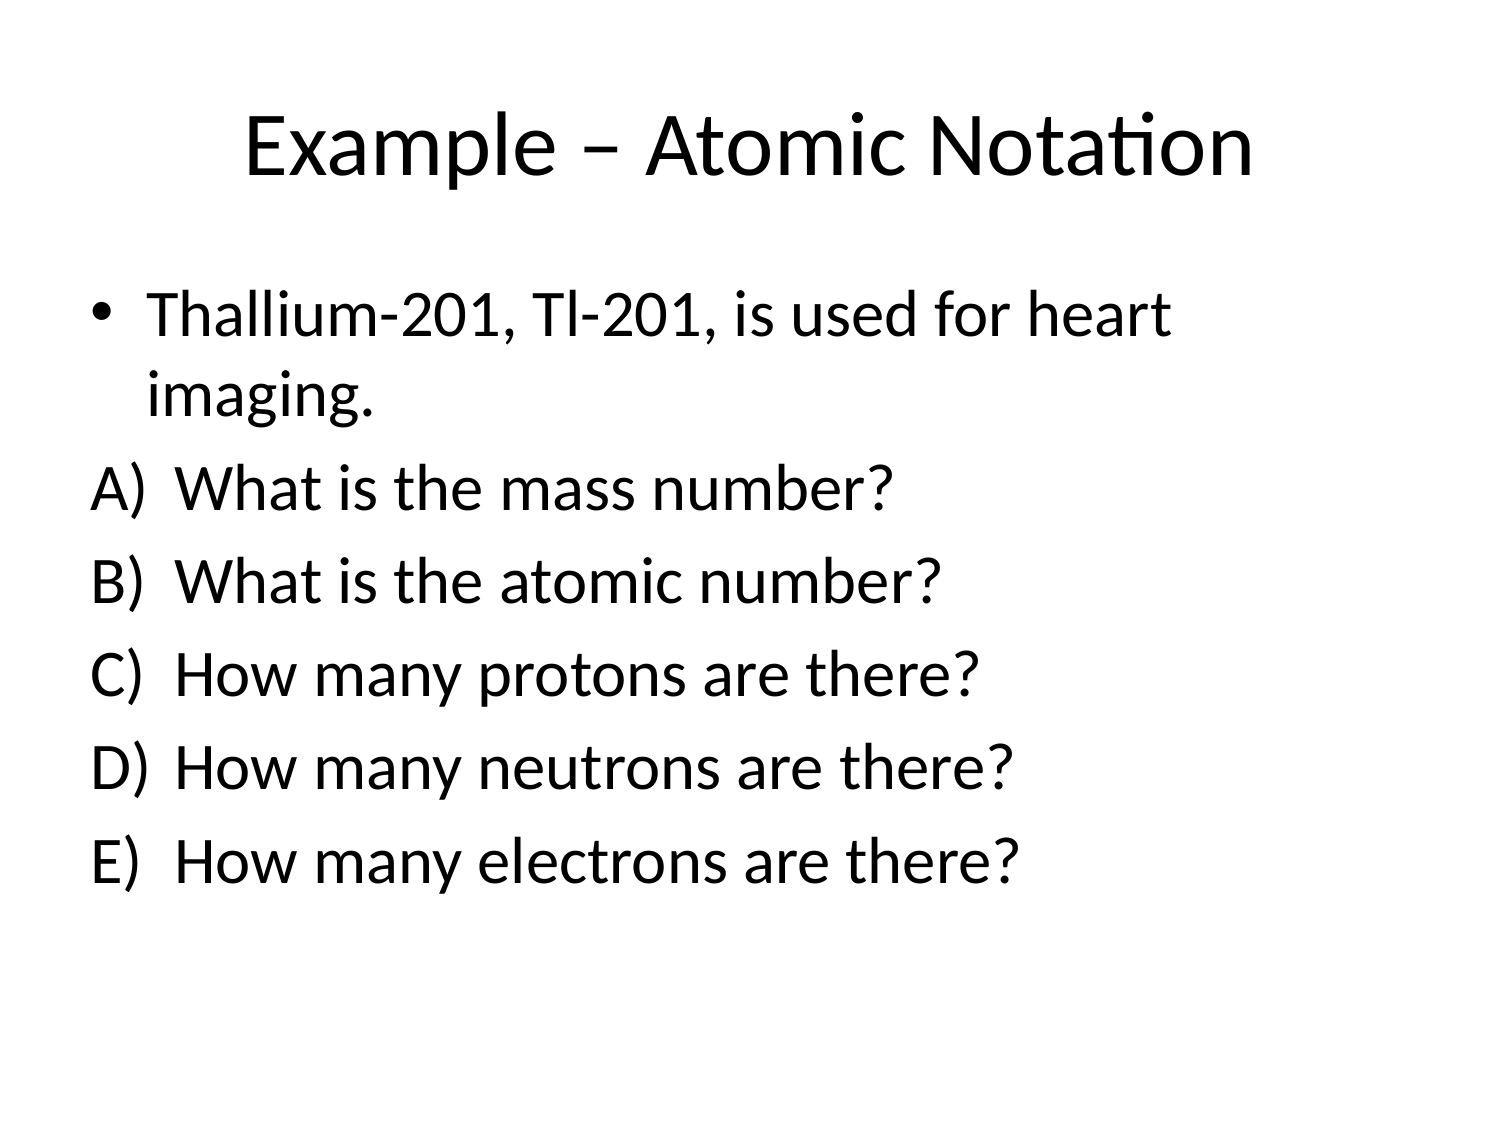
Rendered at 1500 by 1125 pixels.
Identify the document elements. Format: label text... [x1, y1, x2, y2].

title Example – Atomic Notation [75, 45, 1425, 233]
list Thallium-201, Tl-201, is used for heart imaging. What is the mass number? What is the atomic number? How many protons are there? How many neutrons are there? How many electrons are there? [75, 262, 1425, 1005]
